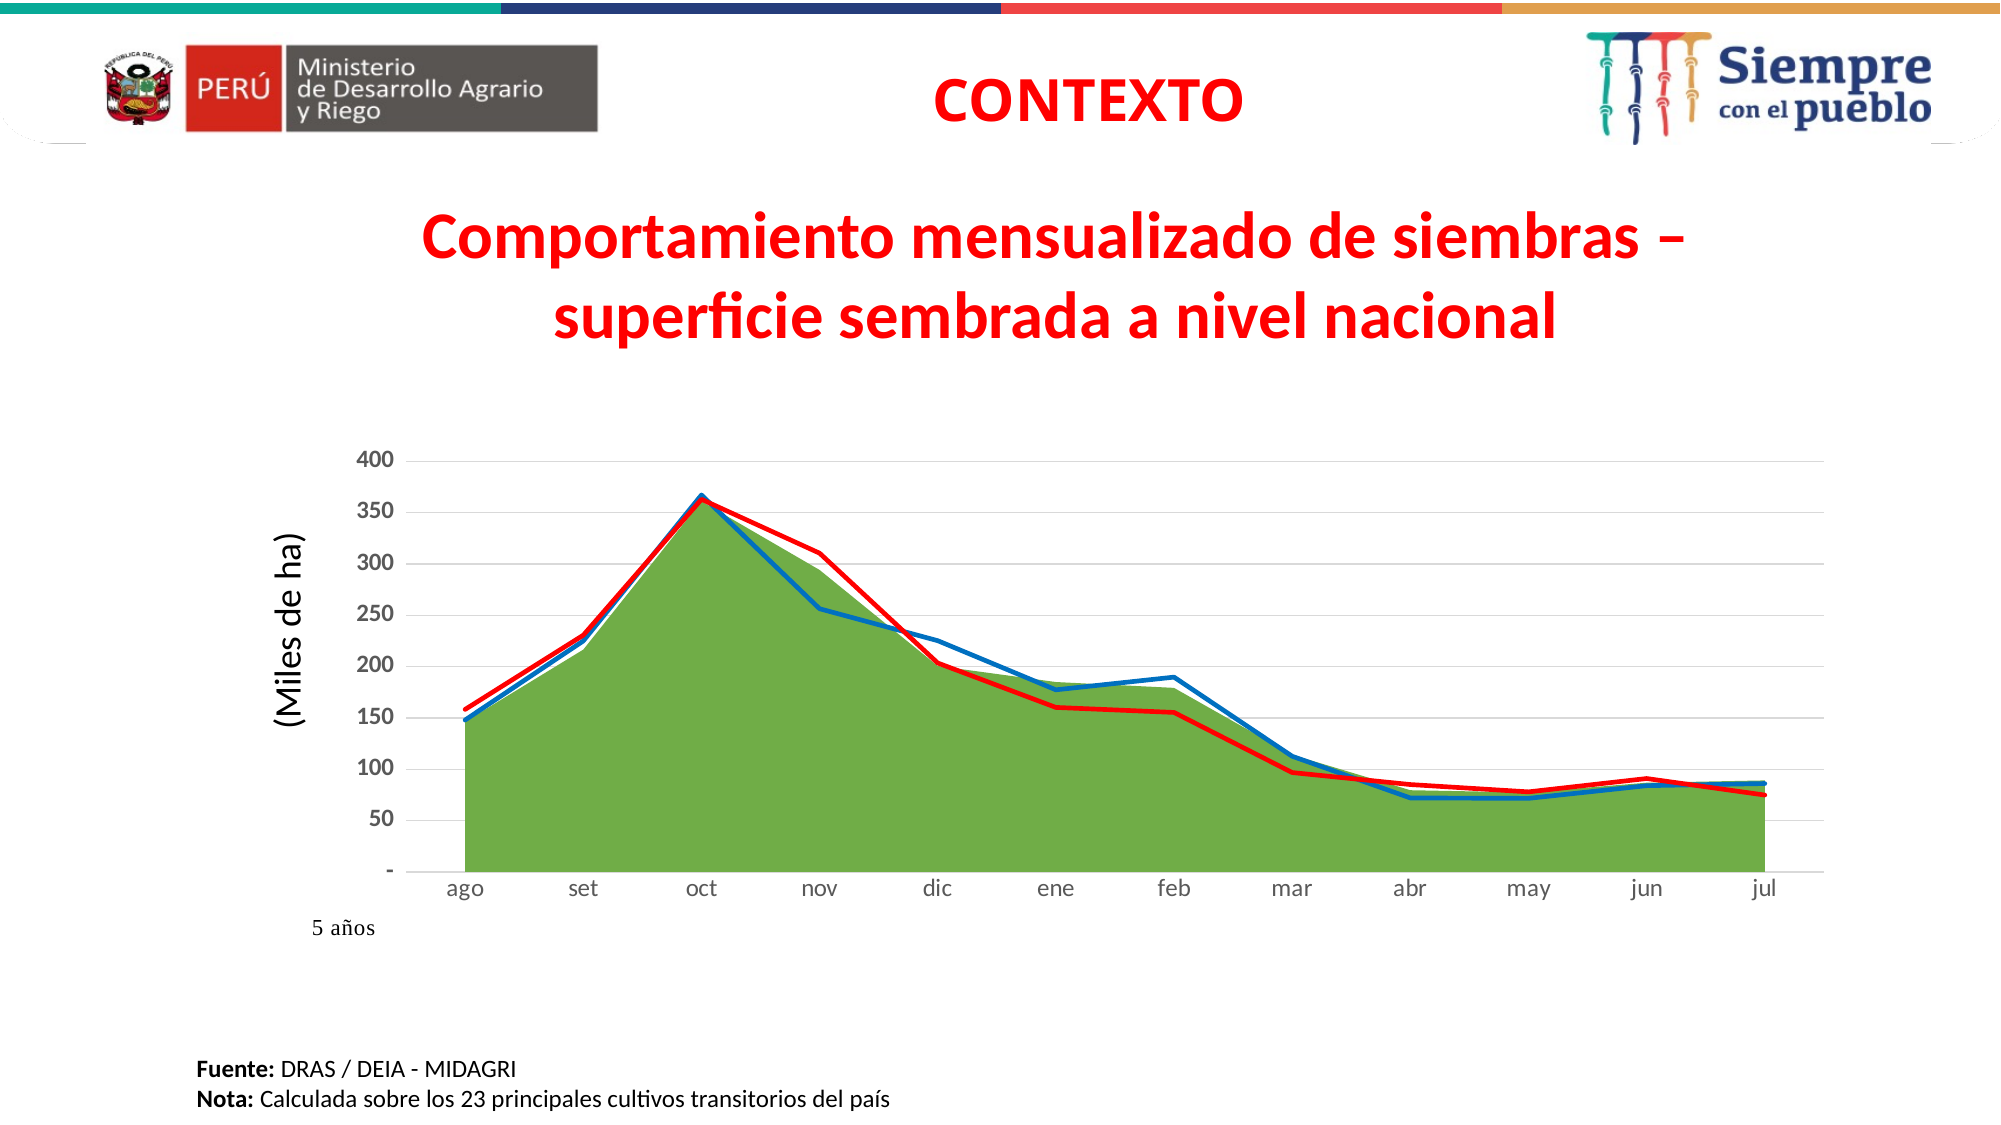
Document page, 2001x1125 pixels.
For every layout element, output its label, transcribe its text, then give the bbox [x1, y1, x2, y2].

text_box Comportamiento mensualizado de siembras – superficie sembrada a nivel nacional [297, 184, 1816, 314]
text_box Fuente: DRAS / DEIA - MIDAGRI Nota: Calculada sobre los 23 principales cultivos transitorios del país [181, 1045, 1000, 1120]
chart [149, 314, 1848, 1029]
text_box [0, 3, 2000, 174]
